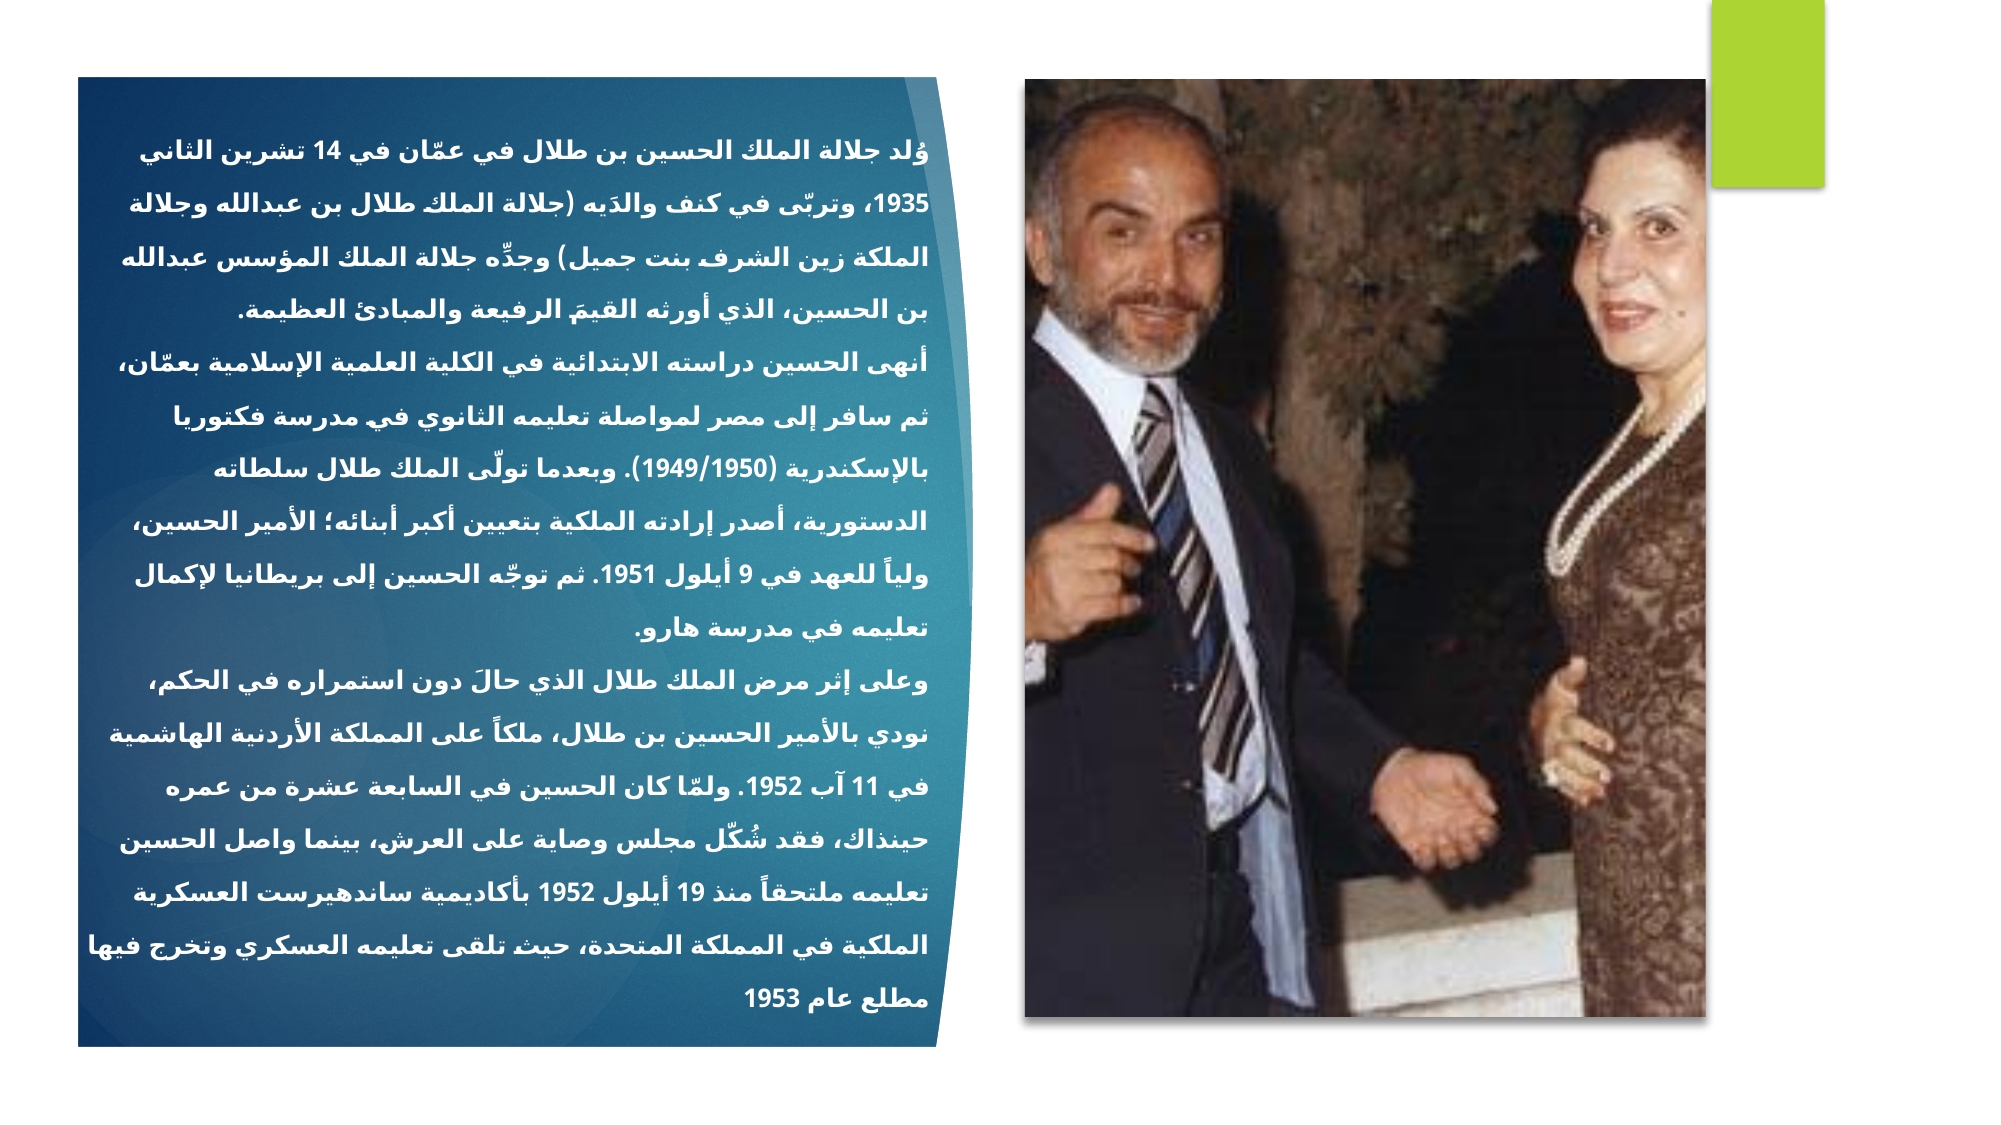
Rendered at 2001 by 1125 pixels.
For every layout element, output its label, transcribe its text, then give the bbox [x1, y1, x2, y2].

list وُلد جلالة الملك الحسين بن طلال في عمّان في 14 تشرين الثاني 1935، وتربّى في كنف والدَيه (جلالة الملك طلال بن عبدالله وجلالة الملكة زين الشرف بنت جميل) وجدِّه جلالة الملك المؤسس عبدالله بن الحسين، الذي أورثه القيمَ الرفيعة والمبادئ العظيمة. أنهى الحسين دراسته الابتدائية في الكلية العلمية الإسلامية بعمّان، ثم سافر إلى مصر لمواصلة تعليمه الثانوي في مدرسة فكتوريا بالإسكندرية (1949/1950). وبعدما تولّى الملك طلال سلطاته الدستورية، أصدر إرادته الملكية بتعيين أكبر أبنائه؛ الأمير الحسين، ولياً للعهد في 9 أيلول 1951. ثم توجّه الحسين إلى بريطانيا لإكمال تعليمه في مدرسة هارو. وعلى إثر مرض الملك طلال الذي حالَ دون استمراره في الحكم، نودي بالأمير الحسين بن طلال، ملكاً على المملكة الأردنية الهاشمية في 11 آب 1952. ولمّا كان الحسين في السابعة عشرة من عمره حينذاك، فقد شُكّل مجلس وصاية على العرش، بينما واصل الحسين تعليمه ملتحقاً منذ 19 أيلول 1952 بأكاديمية ساندهيرست العسكرية الملكية في المملكة المتحدة، حيث تلقى تعليمه العسكري وتخرج فيها مطلع عام 1953 [68, 79, 945, 1038]
picture [1024, 79, 1706, 1018]
